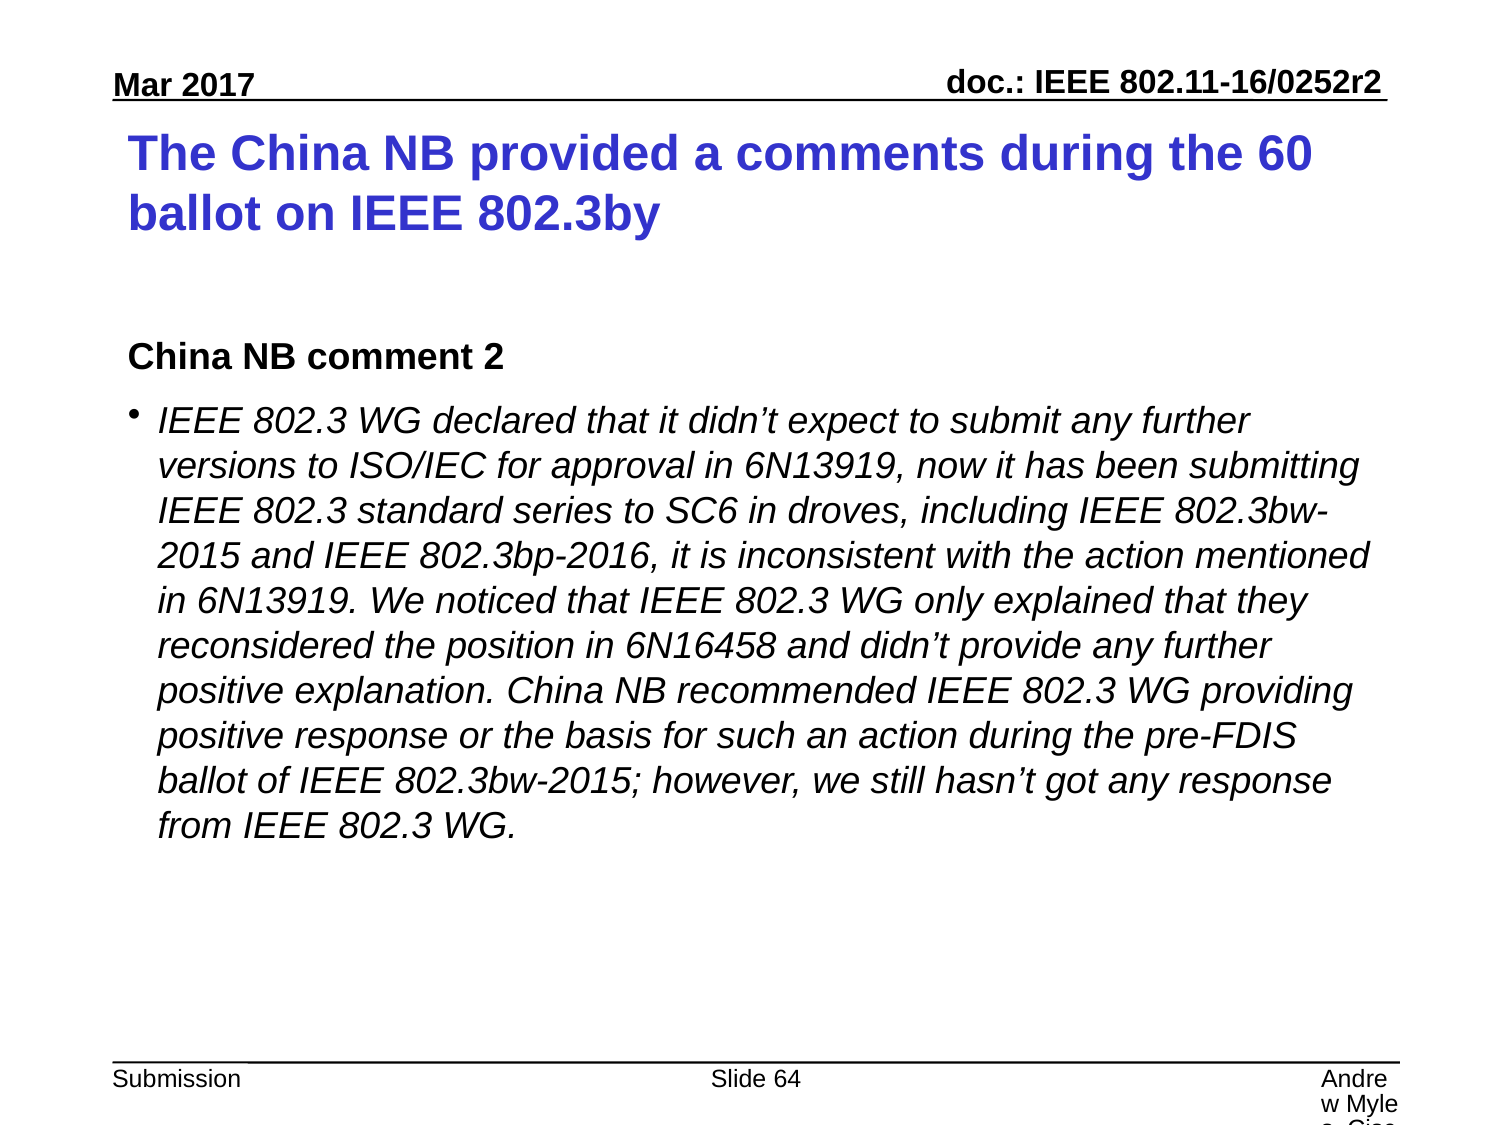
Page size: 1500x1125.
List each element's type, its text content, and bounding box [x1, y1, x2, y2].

footer Andrew Myles, Cisco [1320, 1061, 1402, 1093]
slide_number Slide 64 [709, 1061, 803, 1093]
list China NB comment 2 IEEE 802.3 WG declared that it didn’t expect to submit any further versions to ISO/IEC for approval in 6N13919, now it has been submitting IEEE 802.3 standard series to SC6 in droves, including IEEE 802.3bw-2015 and IEEE 802.3bp-2016, it is inconsistent with the action mentioned in 6N13919. We noticed that IEEE 802.3 WG only explained that they reconsidered the position in 6N16458 and didn’t provide any further positive explanation. China NB recommended IEEE 802.3 WG providing positive response or the basis for such an action during the pre-FDIS ballot of IEEE 802.3bw-2015; however, we still hasn’t got any response from IEEE 802.3 WG. [112, 324, 1388, 1000]
title The China NB provided a comments during the 60 ballot on IEEE 802.3by [112, 112, 1388, 288]
